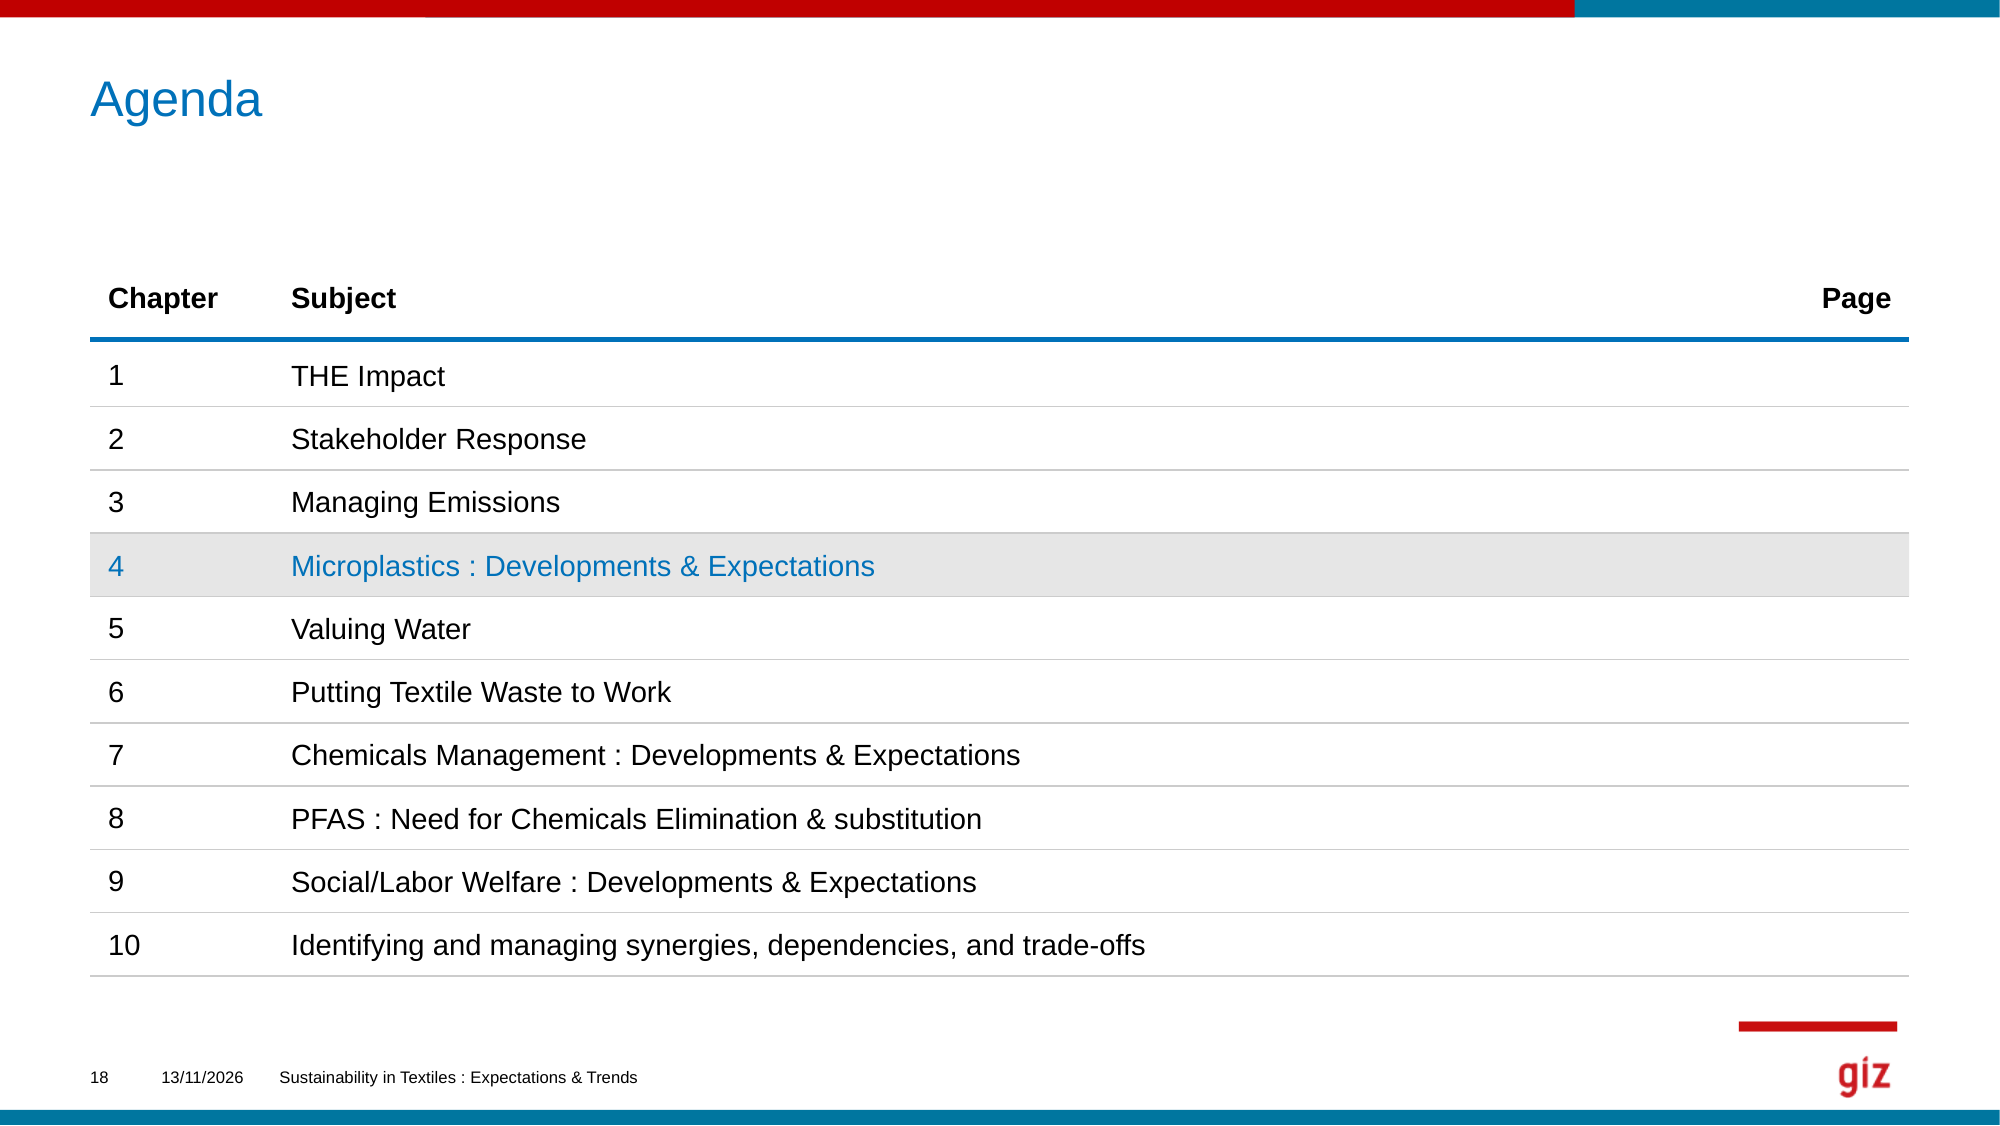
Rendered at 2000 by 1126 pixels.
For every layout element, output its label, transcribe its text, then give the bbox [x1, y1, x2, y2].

text_box [1577, 0, 2000, 19]
title Agenda [90, 66, 1910, 138]
slide_number 18 [90, 1058, 150, 1087]
text_box [0, 0, 1577, 19]
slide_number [161, 1058, 268, 1087]
text_box [0, 1108, 2000, 1126]
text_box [90, 278, 1910, 977]
picture [1716, 997, 1913, 1109]
footer Sustainability in Textiles : Expectations & Trends [279, 1058, 1000, 1087]
